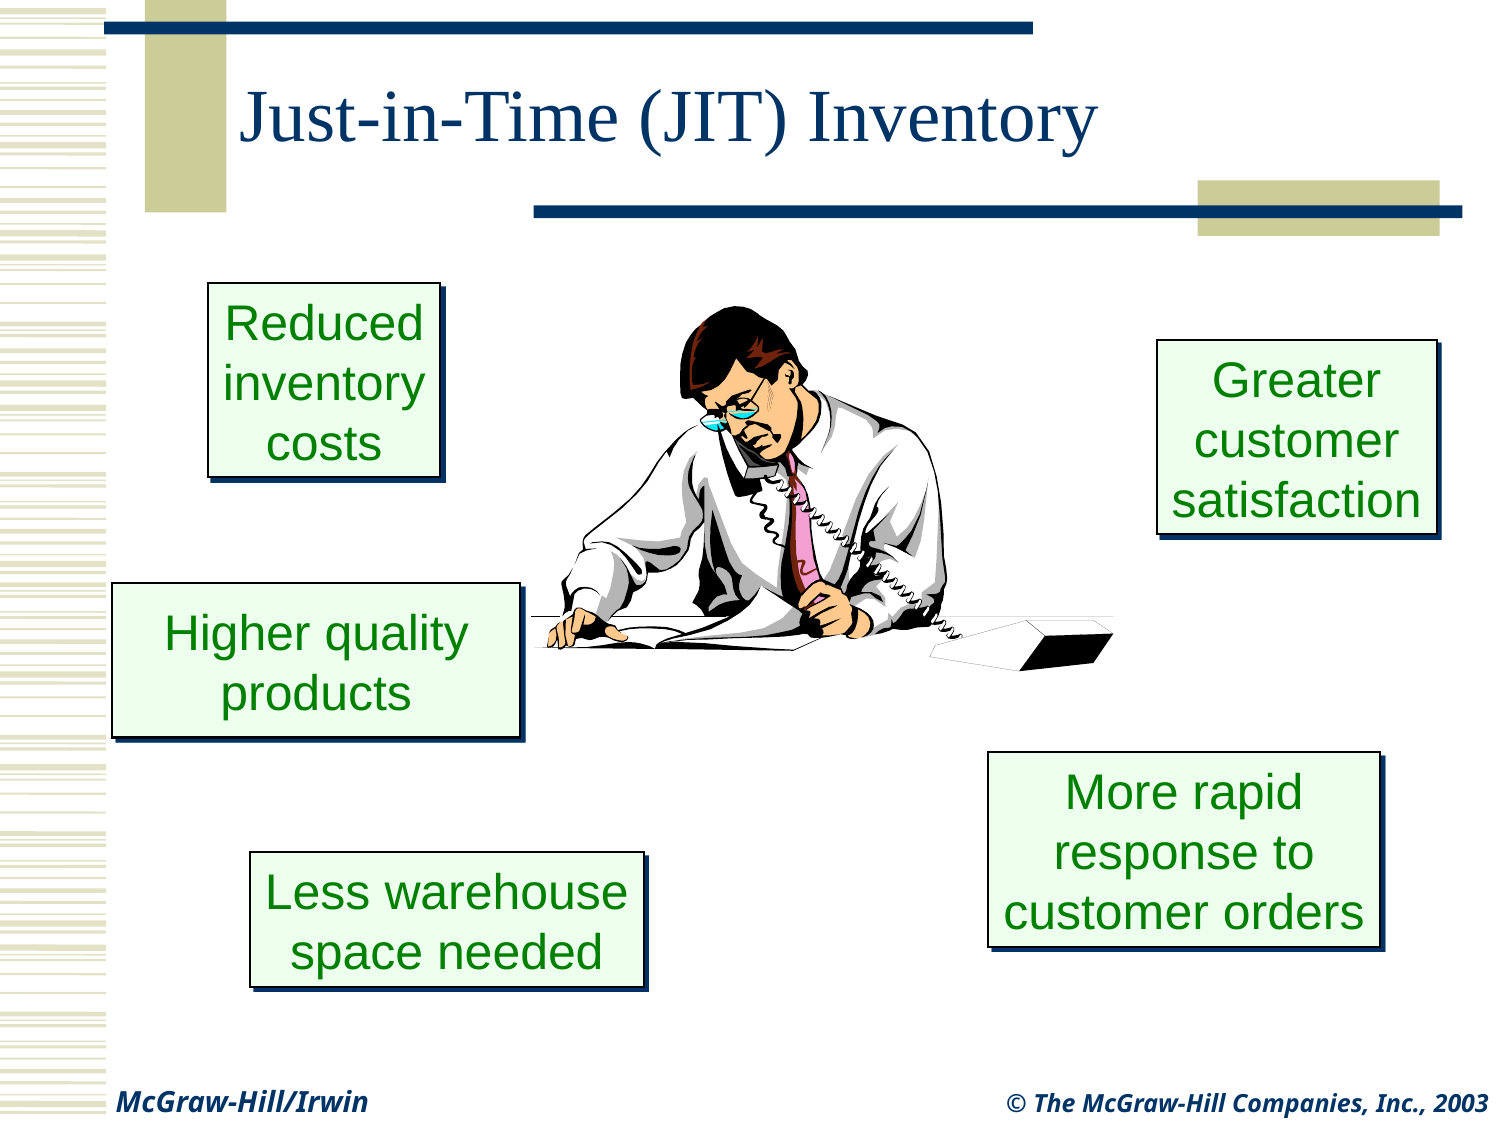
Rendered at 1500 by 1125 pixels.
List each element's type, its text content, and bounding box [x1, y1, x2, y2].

text_box Higher quality products [112, 583, 521, 738]
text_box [512, 299, 1132, 689]
text_box Less warehouse space needed [249, 852, 644, 987]
text_box More rapid response to customer orders [988, 752, 1380, 947]
title Just-in-Time (JIT) Inventory [225, 24, 1436, 213]
text_box Reduced inventory costs [207, 282, 441, 478]
text_box Greater customer satisfaction [1156, 339, 1437, 535]
